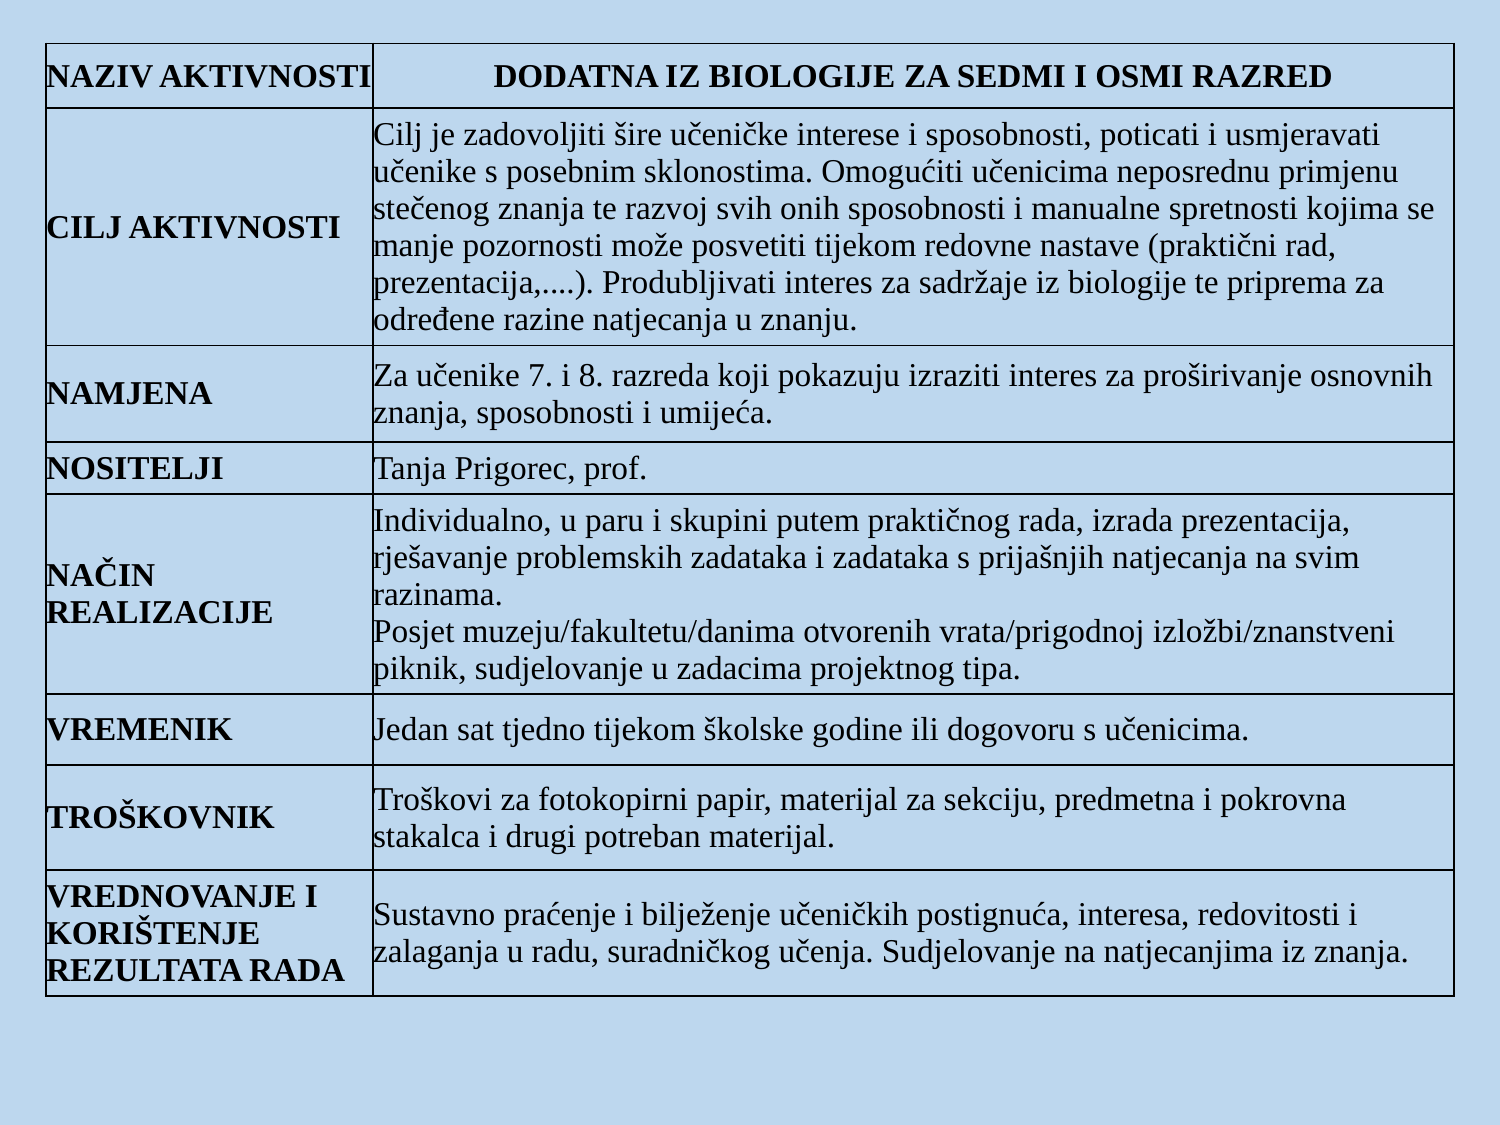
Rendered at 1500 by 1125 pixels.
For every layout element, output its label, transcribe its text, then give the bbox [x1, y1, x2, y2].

table_cell NAMJENA [47, 346, 372, 441]
table_cell Tanja Prigorec, prof. [374, 443, 1453, 493]
table_cell Sustavno praćenje i bilježenje učeničkih postignuća, interesa, redovitosti i zalaganja u radu, suradničkog učenja. Sudjelovanje na natjecanjima iz znanja. [374, 871, 1453, 995]
text_box [1161, 0, 1497, 45]
table_cell TROŠKOVNIK [47, 766, 372, 869]
table_cell Jedan sat tjedno tijekom školske godine ili dogovoru s učenicima. [374, 695, 1453, 764]
table_cell Za učenike 7. i 8. razreda koji pokazuju izraziti interes za proširivanje osnovnih znanja, sposobnosti i umijeća. [374, 346, 1453, 441]
table_cell Individualno, u paru i skupini putem praktičnog rada, izrada prezentacija, rješavanje problemskih zadataka i zadataka s prijašnjih natjecanja na svim razinama. Posjet muzeju/fakultetu/danima otvorenih vrata/prigodnoj izložbi/znanstveni piknik, sudjelovanje u zadacima projektnog tipa. [374, 495, 1453, 693]
table_cell Cilj je zadovoljiti šire učeničke interese i sposobnosti, poticati i usmjeravati učenike s posebnim sklonostima. Omogućiti učenicima neposrednu primjenu stečenog znanja te razvoj svih onih sposobnosti i manualne spretnosti kojima se manje pozornosti može posvetiti tijekom redovne nastave (praktični rad, prezentacija,....). Produbljivati interes za sadržaje iz biologije te priprema za određene razine natjecanja u znanju. [374, 109, 1453, 345]
table_header DODATNA IZ BIOLOGIJE ZA SEDMI I OSMI RAZRED [374, 44, 1453, 107]
table_cell VREDNOVANJE I KORIŠTENJE REZULTATA RADA [47, 871, 372, 995]
table_header NAZIV AKTIVNOSTI [47, 44, 372, 107]
table_cell CILJ AKTIVNOSTI [47, 109, 372, 345]
table_cell VREMENIK [47, 695, 372, 764]
table_cell NOSITELJI [47, 443, 372, 493]
table_cell Troškovi za fotokopirni papir, materijal za sekciju, predmetna i pokrovna stakalca i drugi potreban materijal. [374, 766, 1453, 869]
table_cell NAČIN REALIZACIJE [47, 495, 372, 693]
